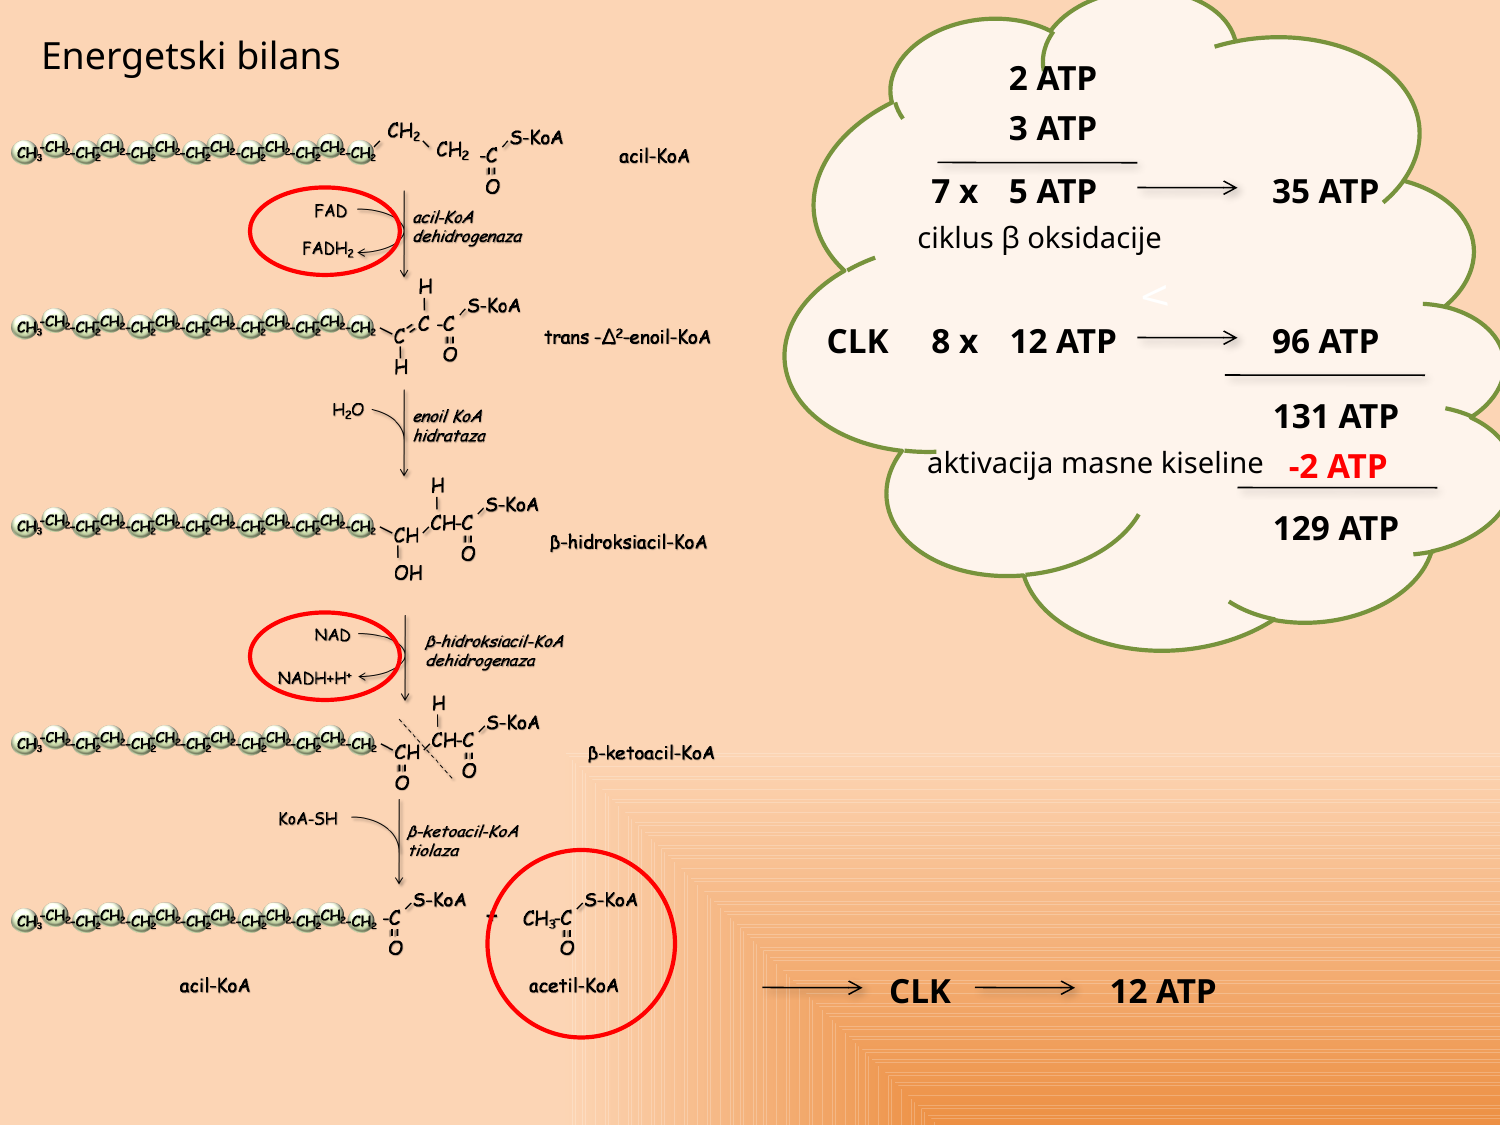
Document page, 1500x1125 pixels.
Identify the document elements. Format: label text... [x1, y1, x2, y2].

text_box V [782, 0, 1500, 653]
text_box 8 x [916, 312, 994, 368]
text_box 12 ATP [994, 312, 1133, 368]
text_box 96 ATP [1257, 312, 1395, 368]
text_box ciklus β oksidacije [902, 212, 1177, 263]
text_box [512, 1010, 651, 1040]
text_box 3 ATP [994, 99, 1113, 155]
picture [0, 612, 729, 1001]
text_box CLK [811, 312, 904, 368]
picture [0, 112, 726, 588]
text_box 131 ATP [1258, 387, 1415, 443]
text_box 2 ATP [994, 49, 1113, 99]
text_box -2 ATP [1279, 437, 1403, 484]
text_box aktivacija masne kiseline [912, 437, 1279, 488]
text_box 35 ATP [1257, 162, 1395, 218]
text_box 7 x [916, 162, 994, 218]
text_box Energetski bilans [26, 24, 357, 85]
text_box 5 ATP [994, 172, 1113, 212]
text_box 12 ATP [1094, 962, 1233, 1018]
text_box 129 ATP [1258, 499, 1415, 555]
text_box CLK [874, 962, 966, 1018]
